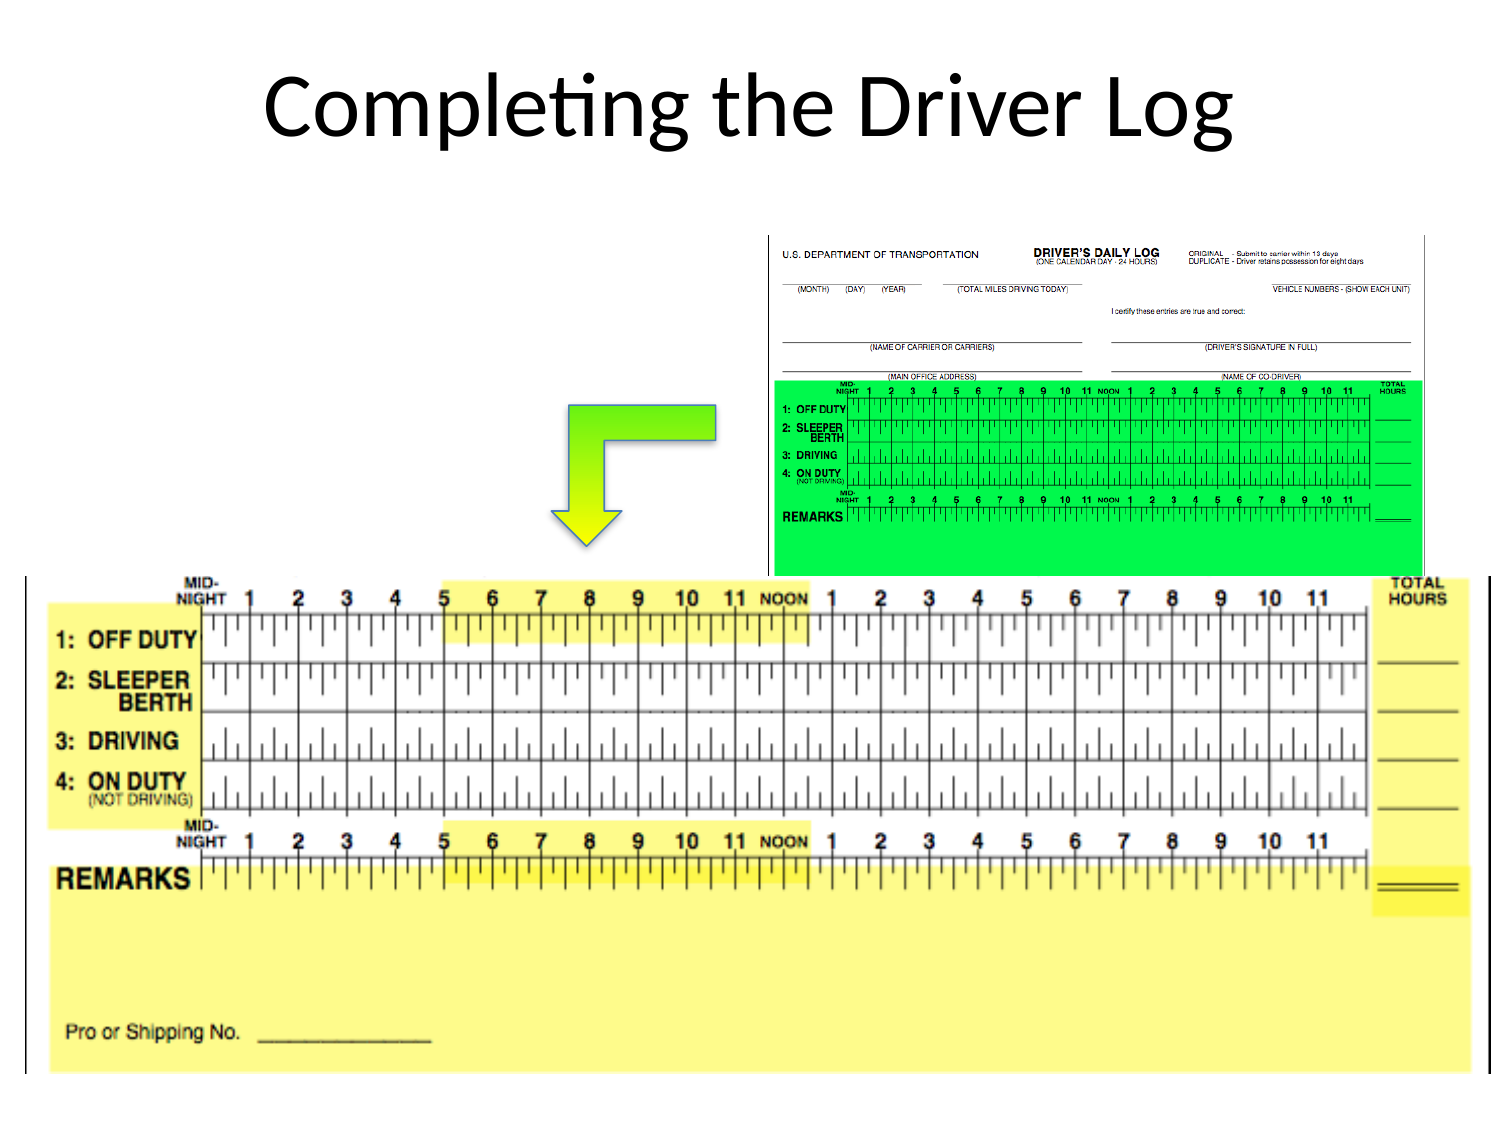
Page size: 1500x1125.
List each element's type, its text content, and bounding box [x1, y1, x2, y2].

title Completing the Driver Log [75, 18, 1425, 182]
text_box [550, 404, 717, 547]
picture [25, 235, 1491, 1074]
